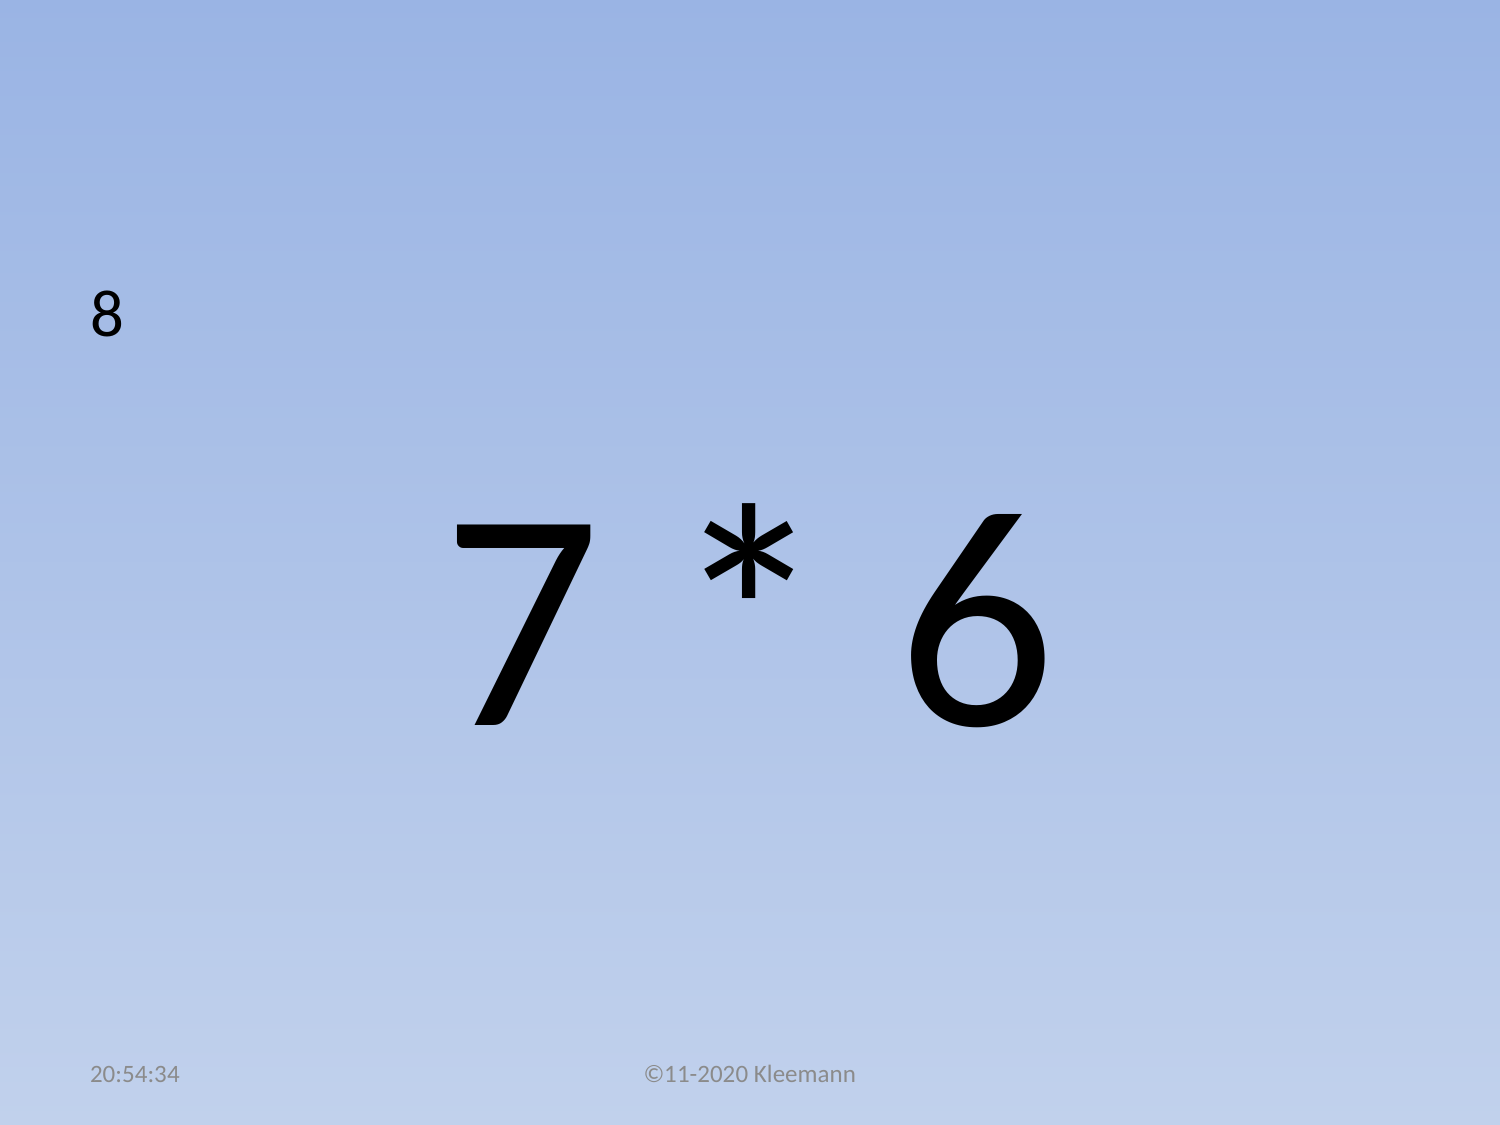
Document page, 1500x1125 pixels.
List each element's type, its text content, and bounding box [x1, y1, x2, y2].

list 8 7 * 6 [75, 262, 1425, 1005]
footer ©11-2020 Kleemann [512, 1042, 988, 1103]
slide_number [75, 1042, 425, 1103]
